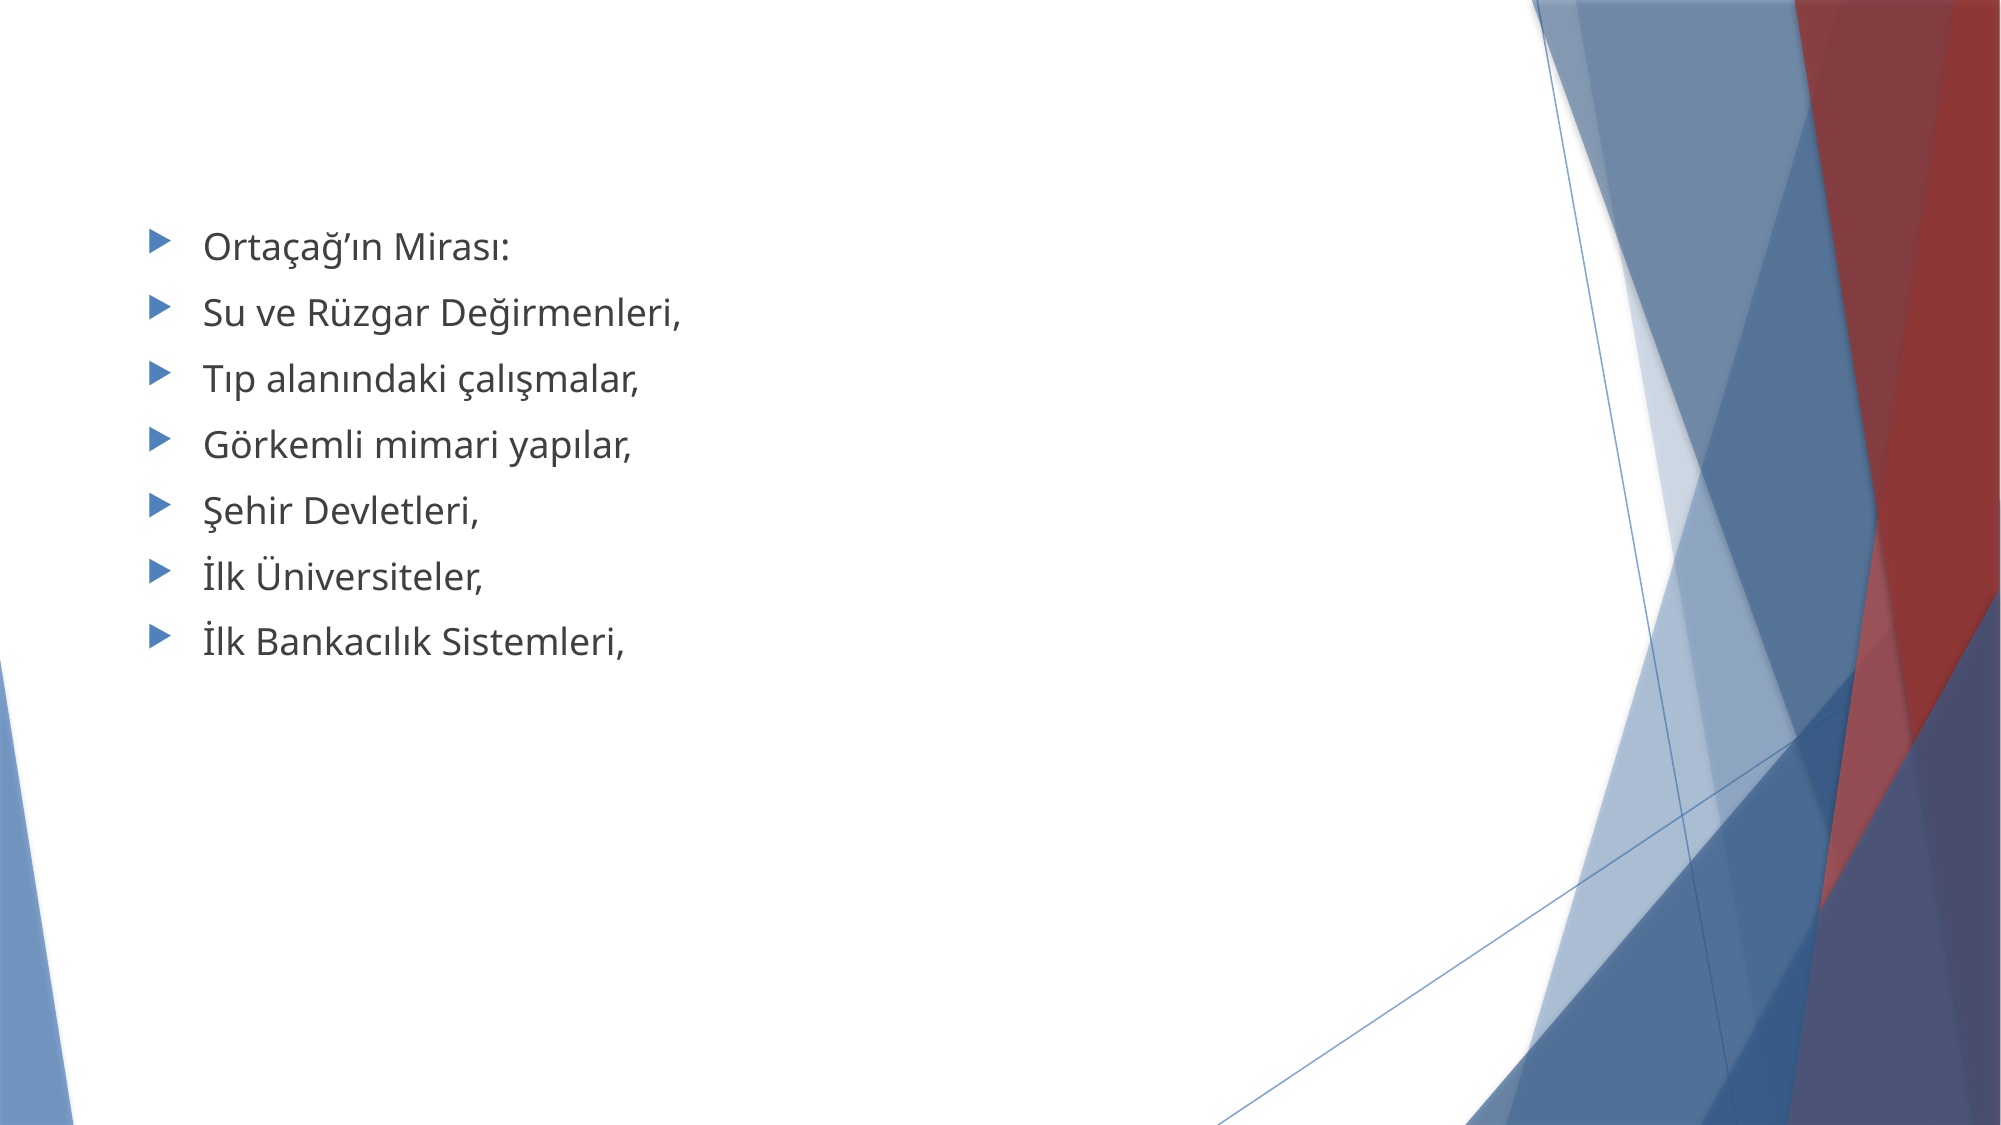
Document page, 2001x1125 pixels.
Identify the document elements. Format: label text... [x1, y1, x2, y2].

list Ortaçağ’ın Mirası: Su ve Rüzgar Değirmenleri, Tıp alanındaki çalışmalar, Görkemli mimari yapılar, Şehir Devletleri, İlk Üniversiteler, İlk Bankacılık Sistemleri, [131, 215, 1542, 853]
